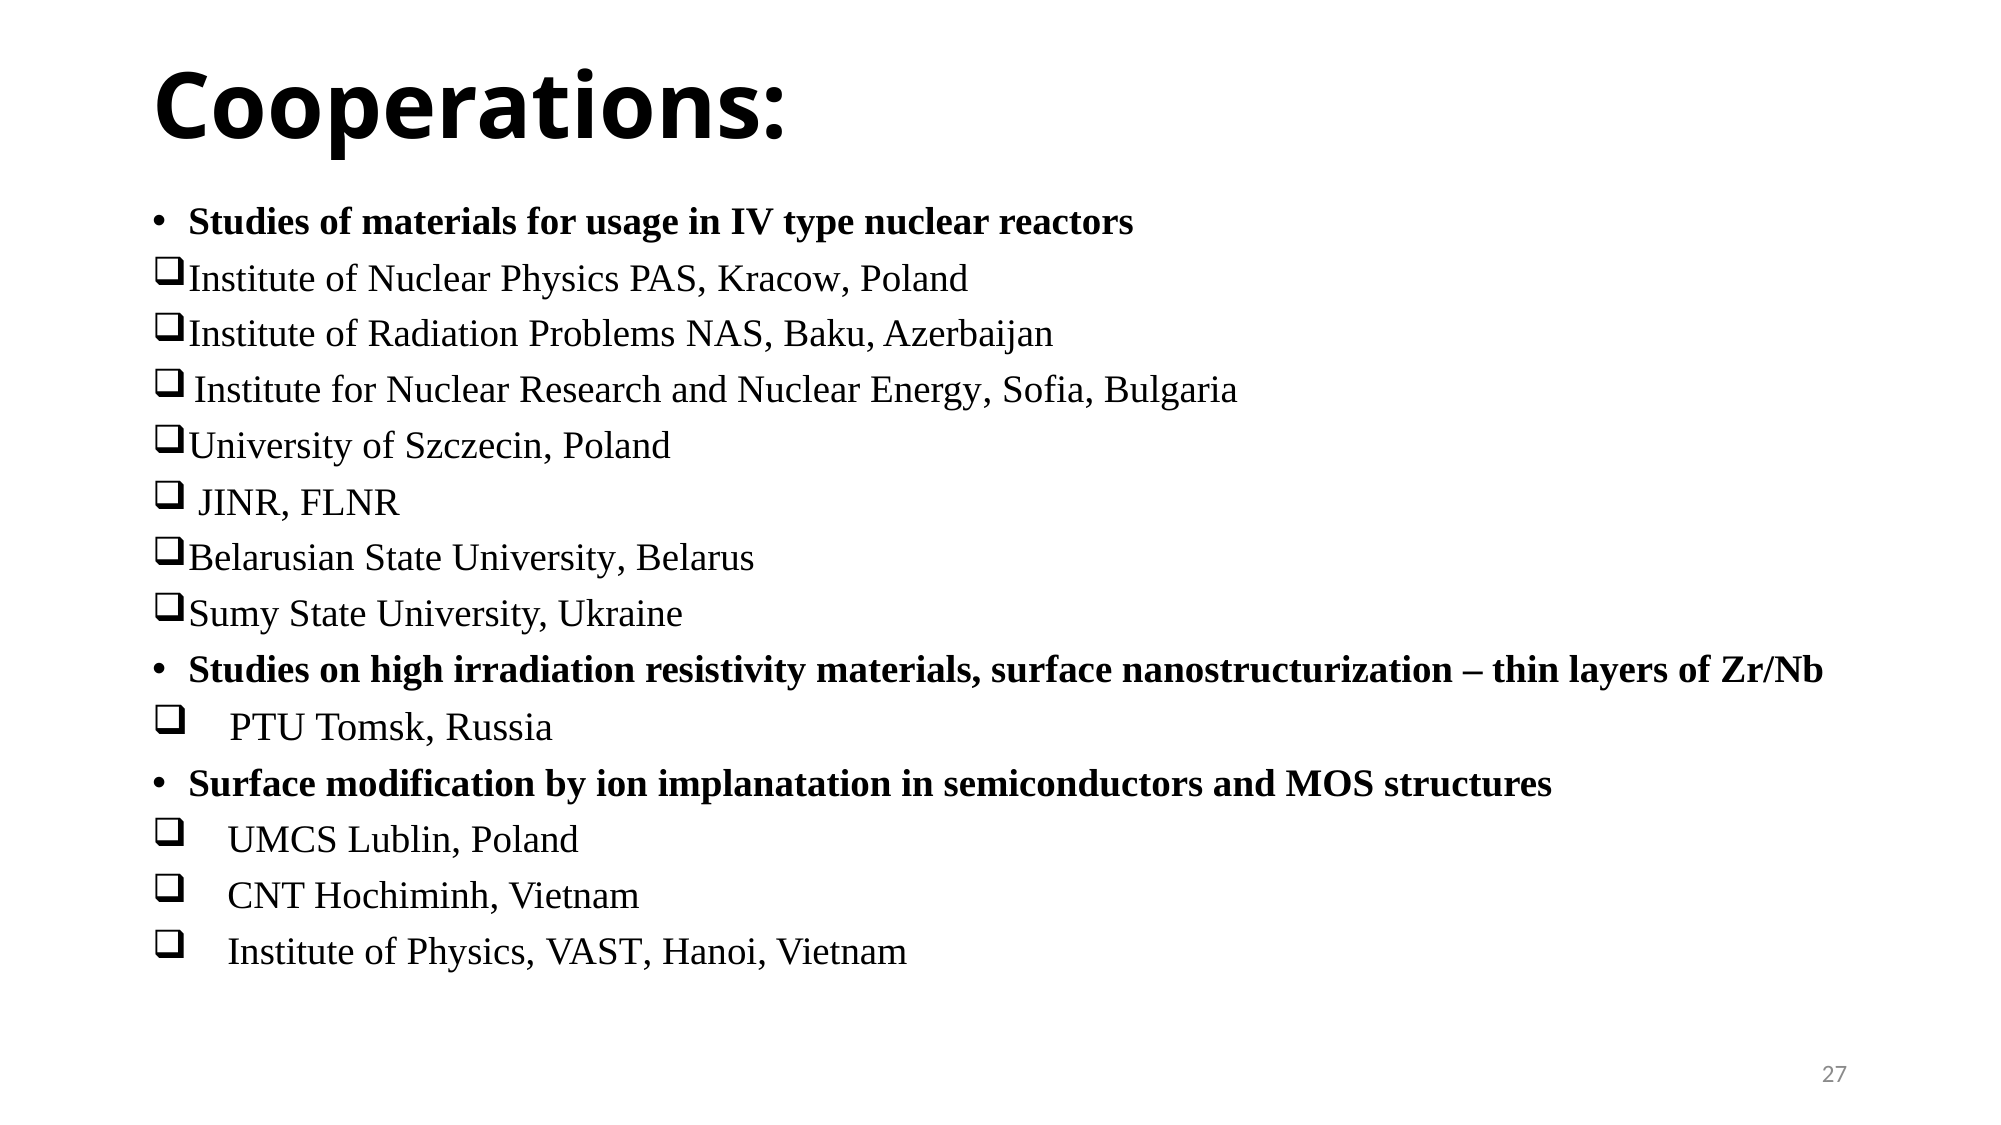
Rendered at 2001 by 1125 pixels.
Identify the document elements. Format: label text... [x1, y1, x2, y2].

list Studies of materials for usage in IV type nuclear reactors Institute of Nuclear Physics PAS, Kracow, Poland Institute of Radiation Problems NAS, Baku, Azerbaijan Institute for Nuclear Research and Nuclear Energy, Sofia, Bulgaria University of Szczecin, Poland JINR, FLNR Belarusian State University, Belarus Sumy State University, Ukraine Studies on high irradiation resistivity materials, surface nanostructurization – thin layers of Zr/Nb PTU Tomsk, Russia Surface modification by ion implanatation in semiconductors and MOS structures UMCS Lublin, Poland CNT Hochiminh, Vietnam Institute of Physics, VAST, Hanoi, Vietnam [137, 193, 1863, 1023]
title Cooperations: [137, 0, 1863, 193]
slide_number 27 [1412, 1042, 1863, 1103]
